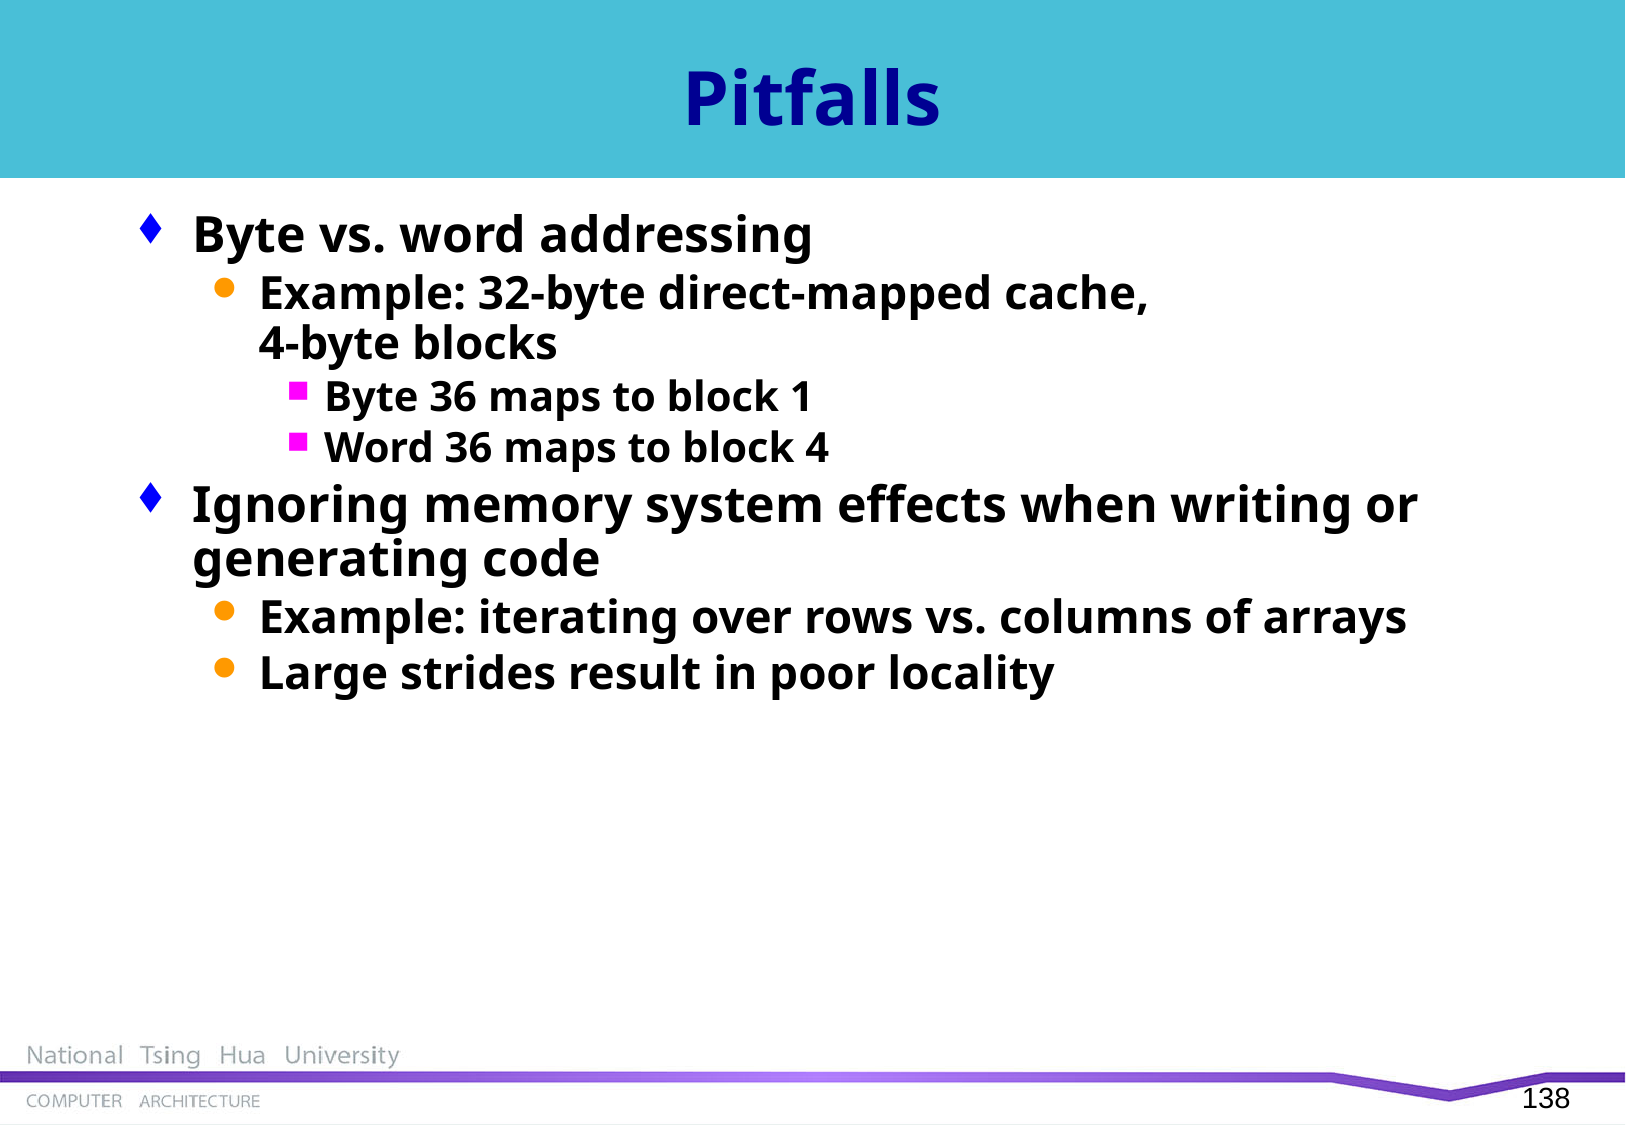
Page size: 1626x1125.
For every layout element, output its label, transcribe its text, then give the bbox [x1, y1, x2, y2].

slide_number 137 [1247, 1059, 1586, 1125]
title Pitfalls [121, 27, 1504, 177]
picture [0, 0, 1626, 1125]
list Byte vs. word addressing Example: 32-byte direct-mapped cache, 4-byte blocks Byte 36 maps to block 1 Word 36 maps to block 4 Ignoring memory system effects when writing or generating code Example: iterating over rows vs. columns of arrays Large strides result in poor locality [121, 201, 1504, 1036]
